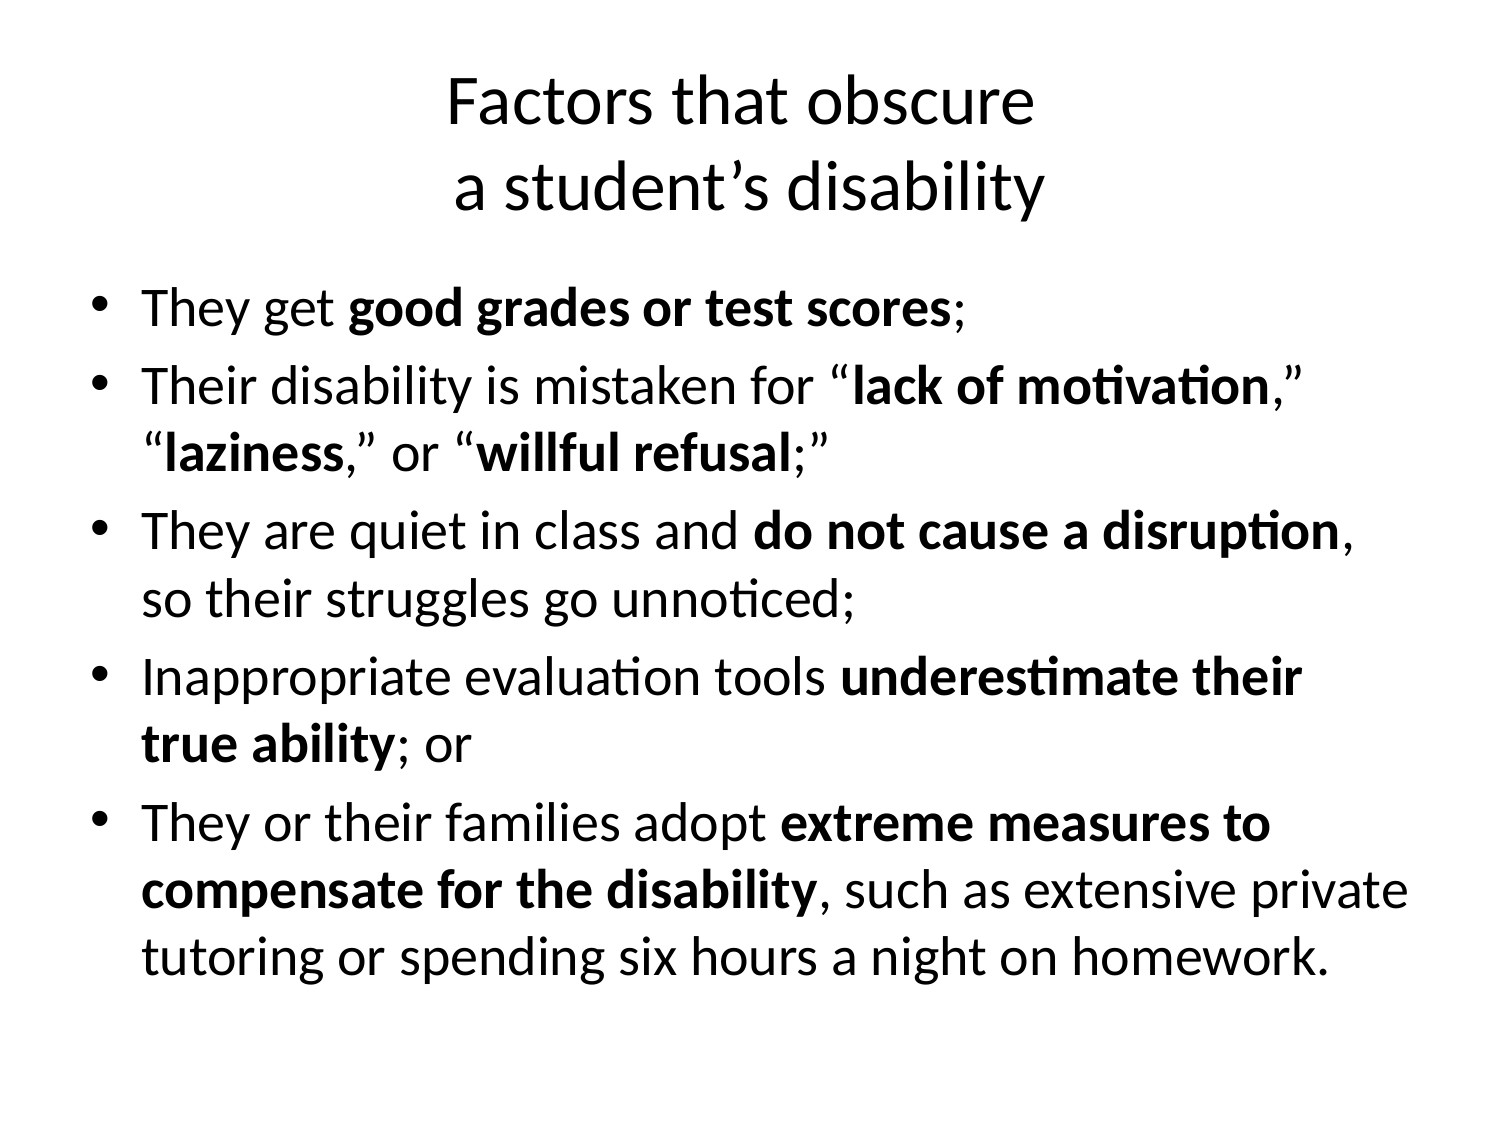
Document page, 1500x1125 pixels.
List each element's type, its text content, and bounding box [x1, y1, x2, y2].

title Factors that obscure a student’s disability [75, 45, 1425, 233]
list They get good grades or test scores; Their disability is mistaken for “lack of motivation,” “laziness,” or “willful refusal;” They are quiet in class and do not cause a disruption, so their struggles go unnoticed; Inappropriate evaluation tools underestimate their true ability; or They or their families adopt extreme measures to compensate for the disability, such as extensive private tutoring or spending six hours a night on homework. [75, 262, 1425, 1005]
